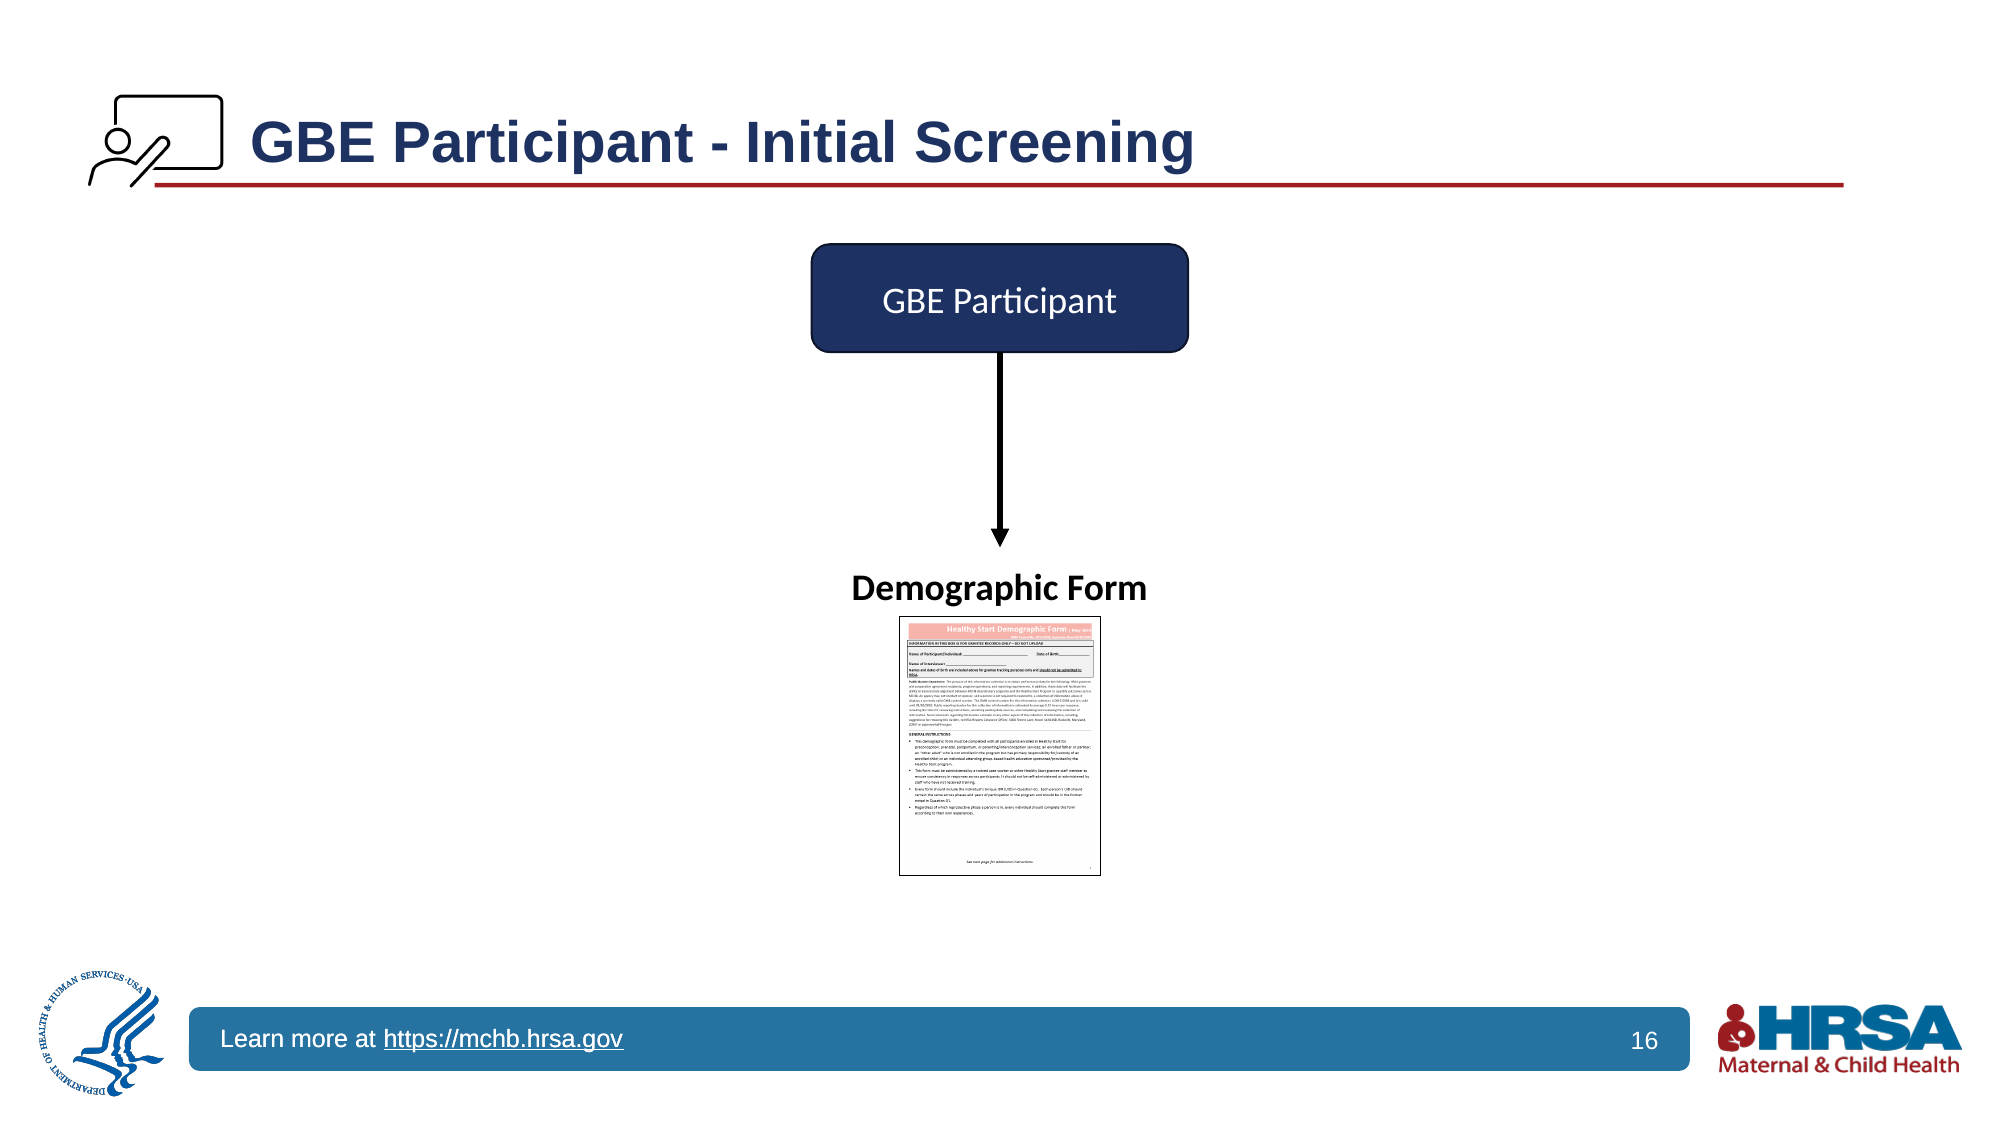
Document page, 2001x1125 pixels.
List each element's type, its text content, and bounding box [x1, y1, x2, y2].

picture [38, 970, 165, 1097]
slide_number 16 [1612, 1009, 1674, 1070]
picture [1930, 1024, 1937, 1033]
picture [1880, 1004, 1962, 1046]
picture [1856, 1022, 1892, 1040]
text_box Demographic Form [817, 555, 1182, 616]
picture [80, 63, 231, 214]
picture [1829, 1017, 1844, 1024]
title GBE Participant - Initial Screening [138, 29, 1863, 183]
picture [1718, 1004, 1962, 1073]
text_box GBE Participant [810, 243, 1190, 354]
picture [899, 616, 1101, 876]
